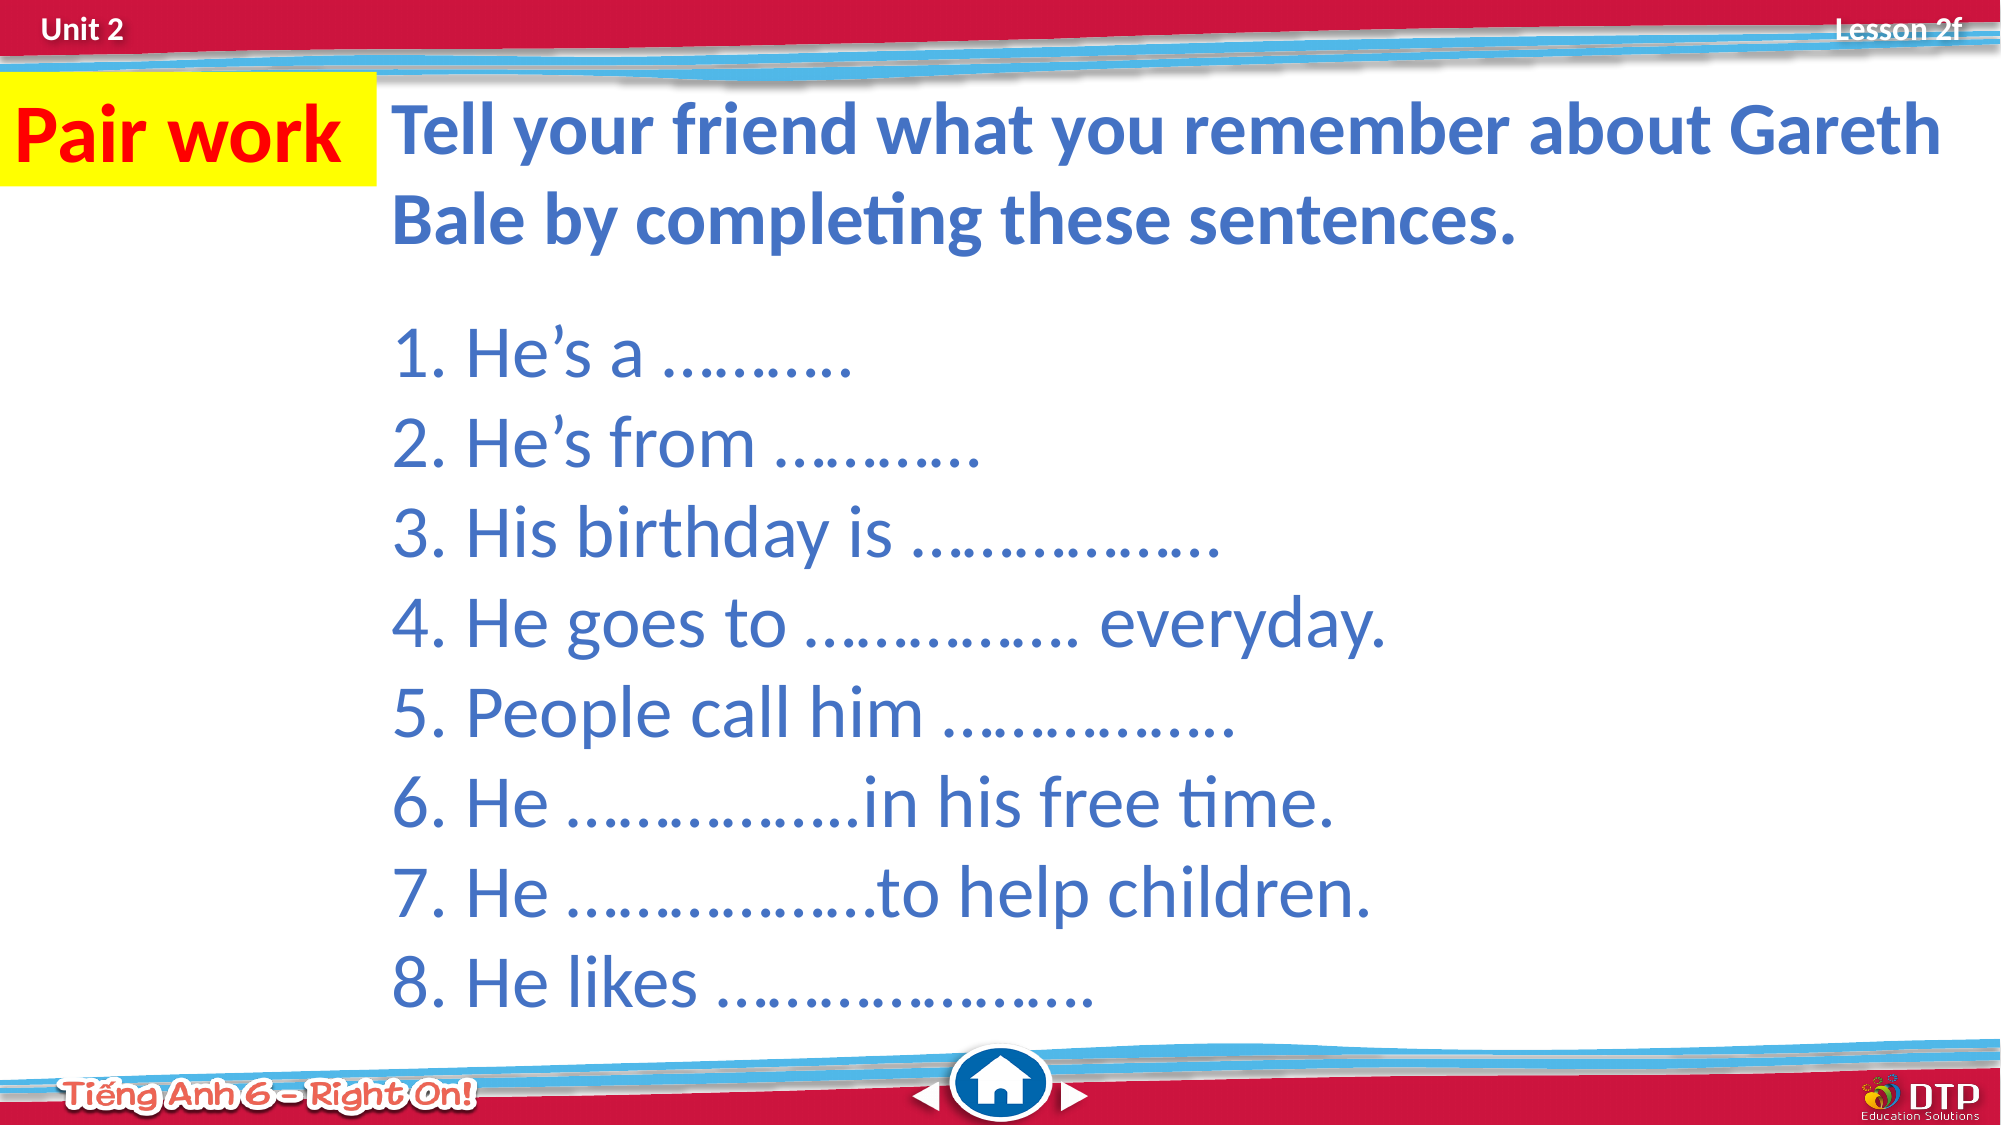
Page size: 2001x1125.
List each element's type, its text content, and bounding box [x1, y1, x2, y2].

picture [0, 0, 2000, 1125]
text_box Pair work [0, 71, 376, 187]
text_box Tell your friend what you remember about Gareth Bale by completing these sentences. [376, 71, 1972, 267]
text_box He’s a ……….. He’s from ………… His birthday is ……………… He goes to ……………. everyday. People call him …………….. He ……………..in his free time. He ………………to help children. He likes …………………. [376, 295, 1916, 1075]
